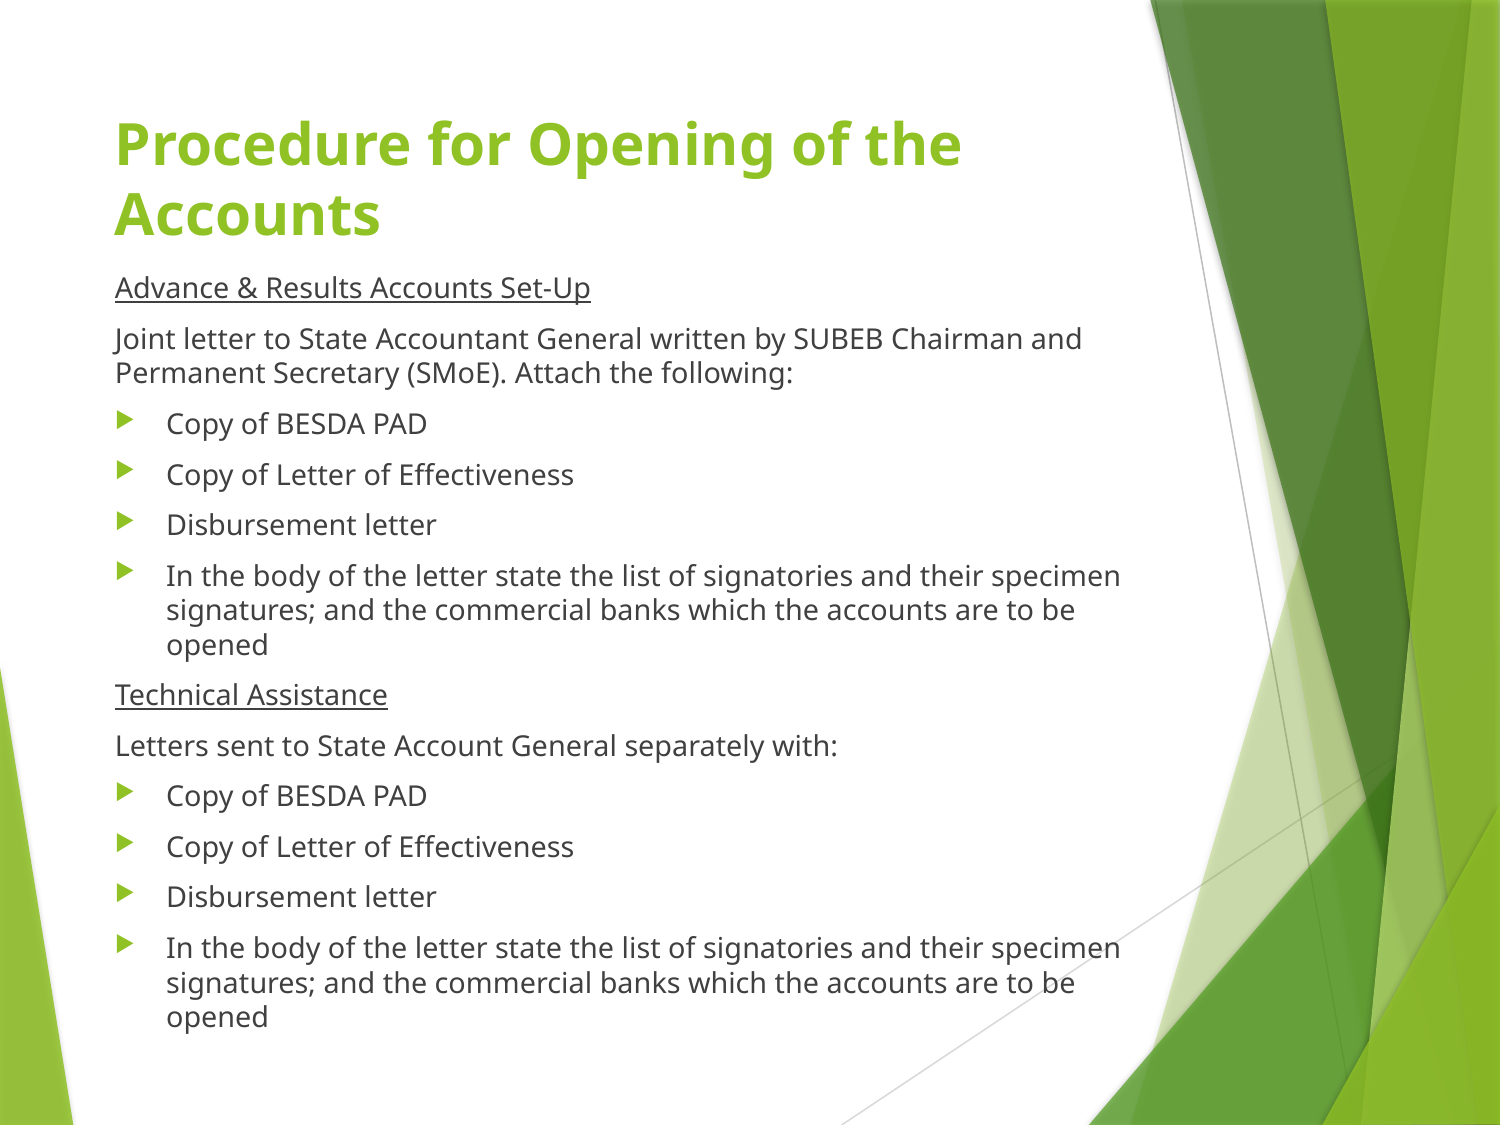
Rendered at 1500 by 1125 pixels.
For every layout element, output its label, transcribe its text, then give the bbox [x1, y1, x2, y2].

title Procedure for Opening of the Accounts [99, 99, 1142, 262]
list Advance & Results Accounts Set-Up Joint letter to State Accountant General written by SUBEB Chairman and Permanent Secretary (SMoE). Attach the following: Copy of BESDA PAD Copy of Letter of Effectiveness Disbursement letter In the body of the letter state the list of signatories and their specimen signatures; and the commercial banks which the accounts are to be opened Technical Assistance Letters sent to State Account General separately with: Copy of BESDA PAD Copy of Letter of Effectiveness Disbursement letter In the body of the letter state the list of signatories and their specimen signatures; and the commercial banks which the accounts are to be opened [99, 262, 1175, 1050]
